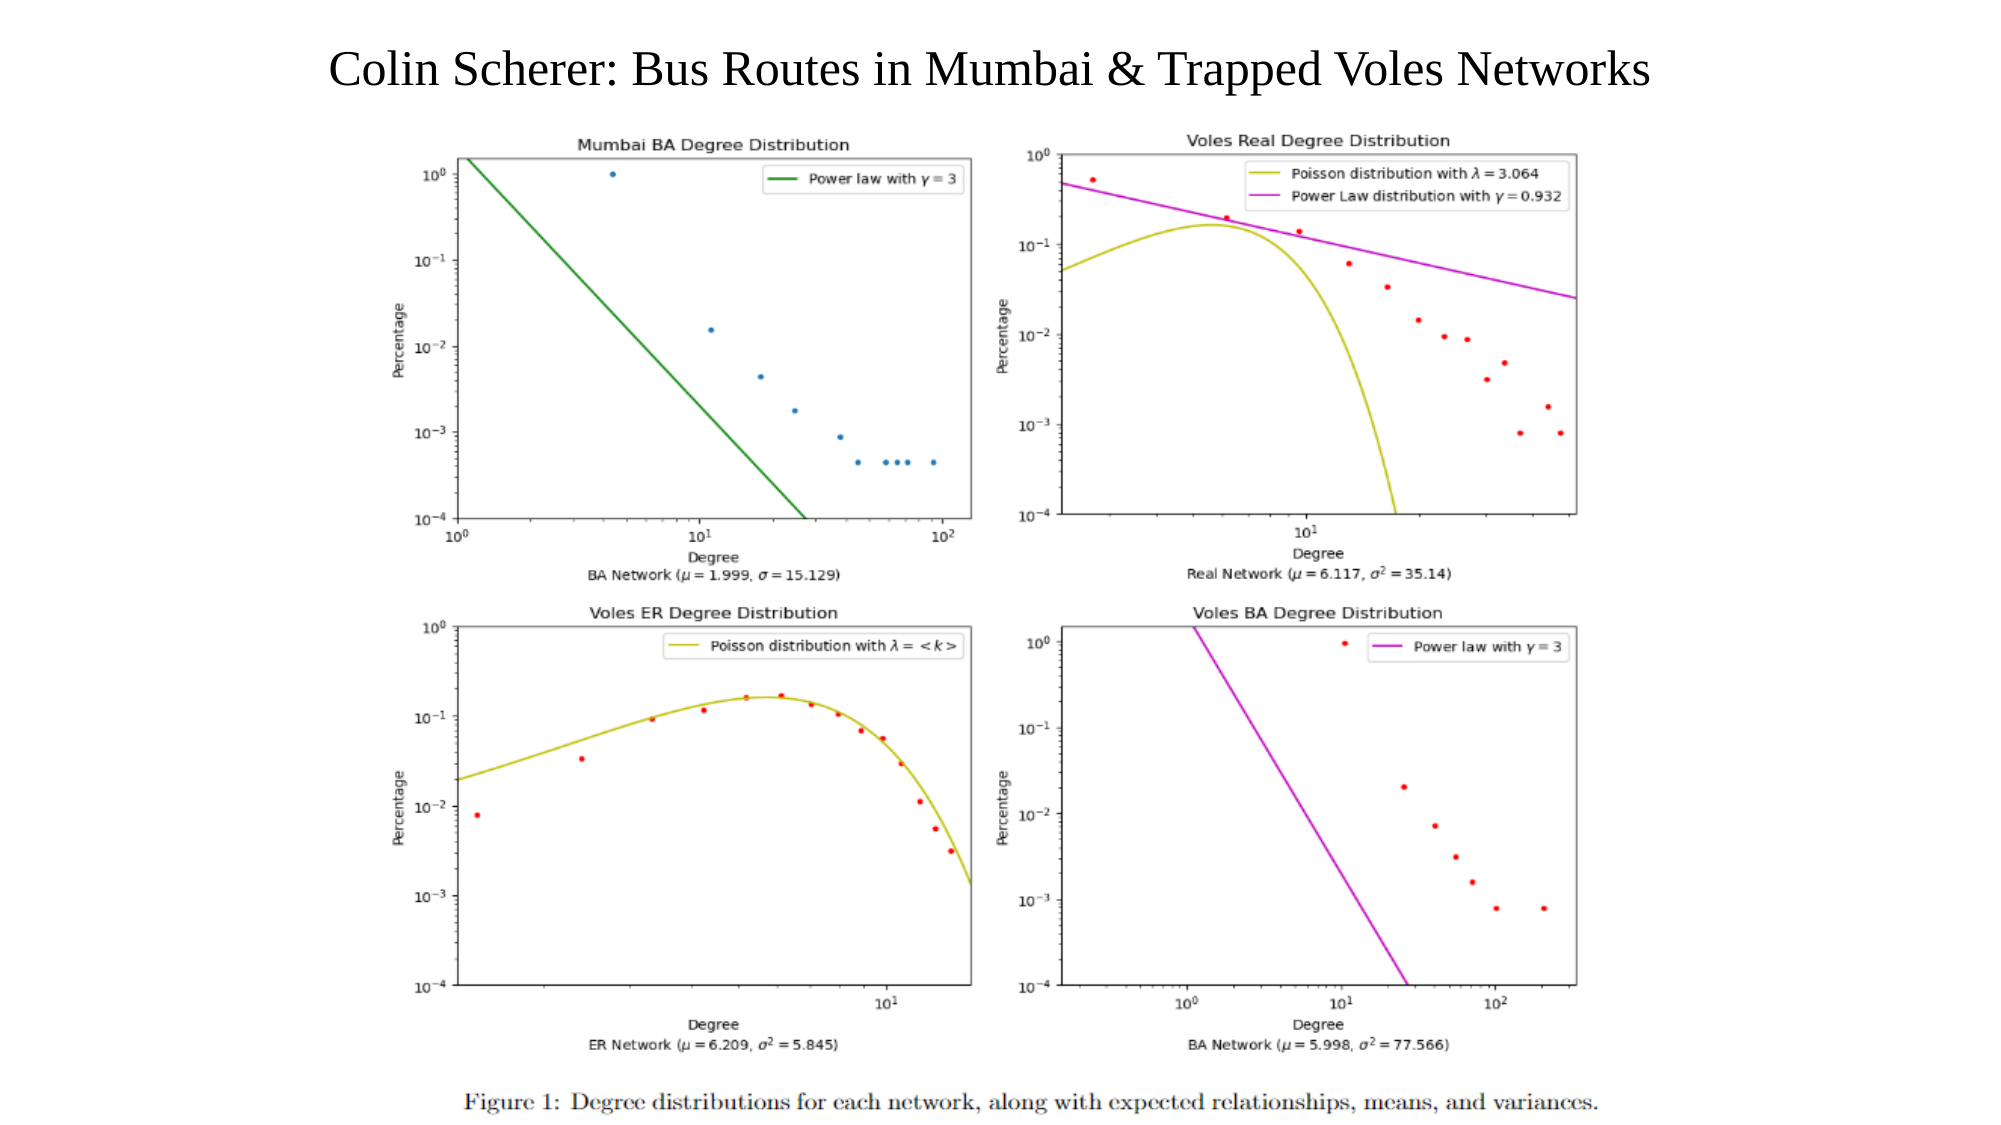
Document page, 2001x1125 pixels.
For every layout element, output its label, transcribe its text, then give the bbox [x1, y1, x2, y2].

picture [343, 114, 1663, 1125]
text_box Colin Scherer: Bus Routes in Mumbai & Trapped Voles Networks [99, 27, 1881, 103]
